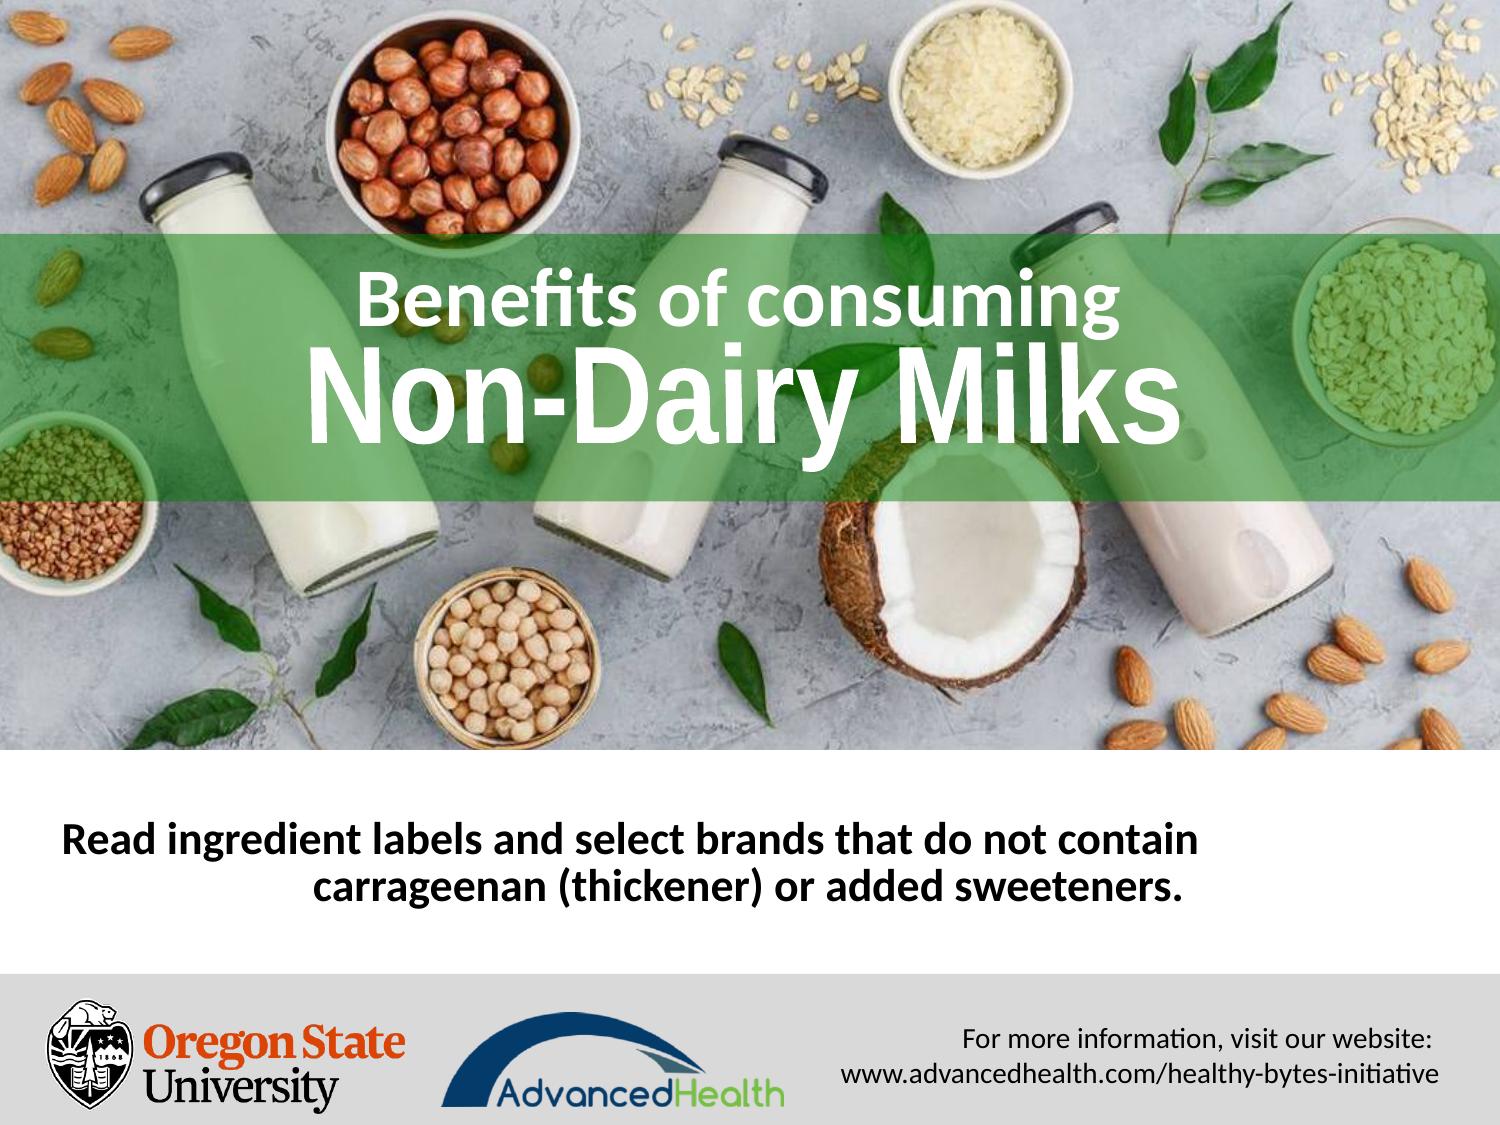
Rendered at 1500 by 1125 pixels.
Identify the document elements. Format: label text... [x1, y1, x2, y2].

picture [44, 998, 405, 1114]
text_box [0, 973, 1500, 1125]
picture [441, 1012, 784, 1107]
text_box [0, 0, 1500, 750]
text_box For more information, visit our website: www.advancedhealth.com/healthy-bytes-initiative [808, 1013, 1446, 1112]
text_box Read ingredient labels and select brands that do not contain carrageenan (thickener) or added sweeteners. [18, 811, 1479, 920]
